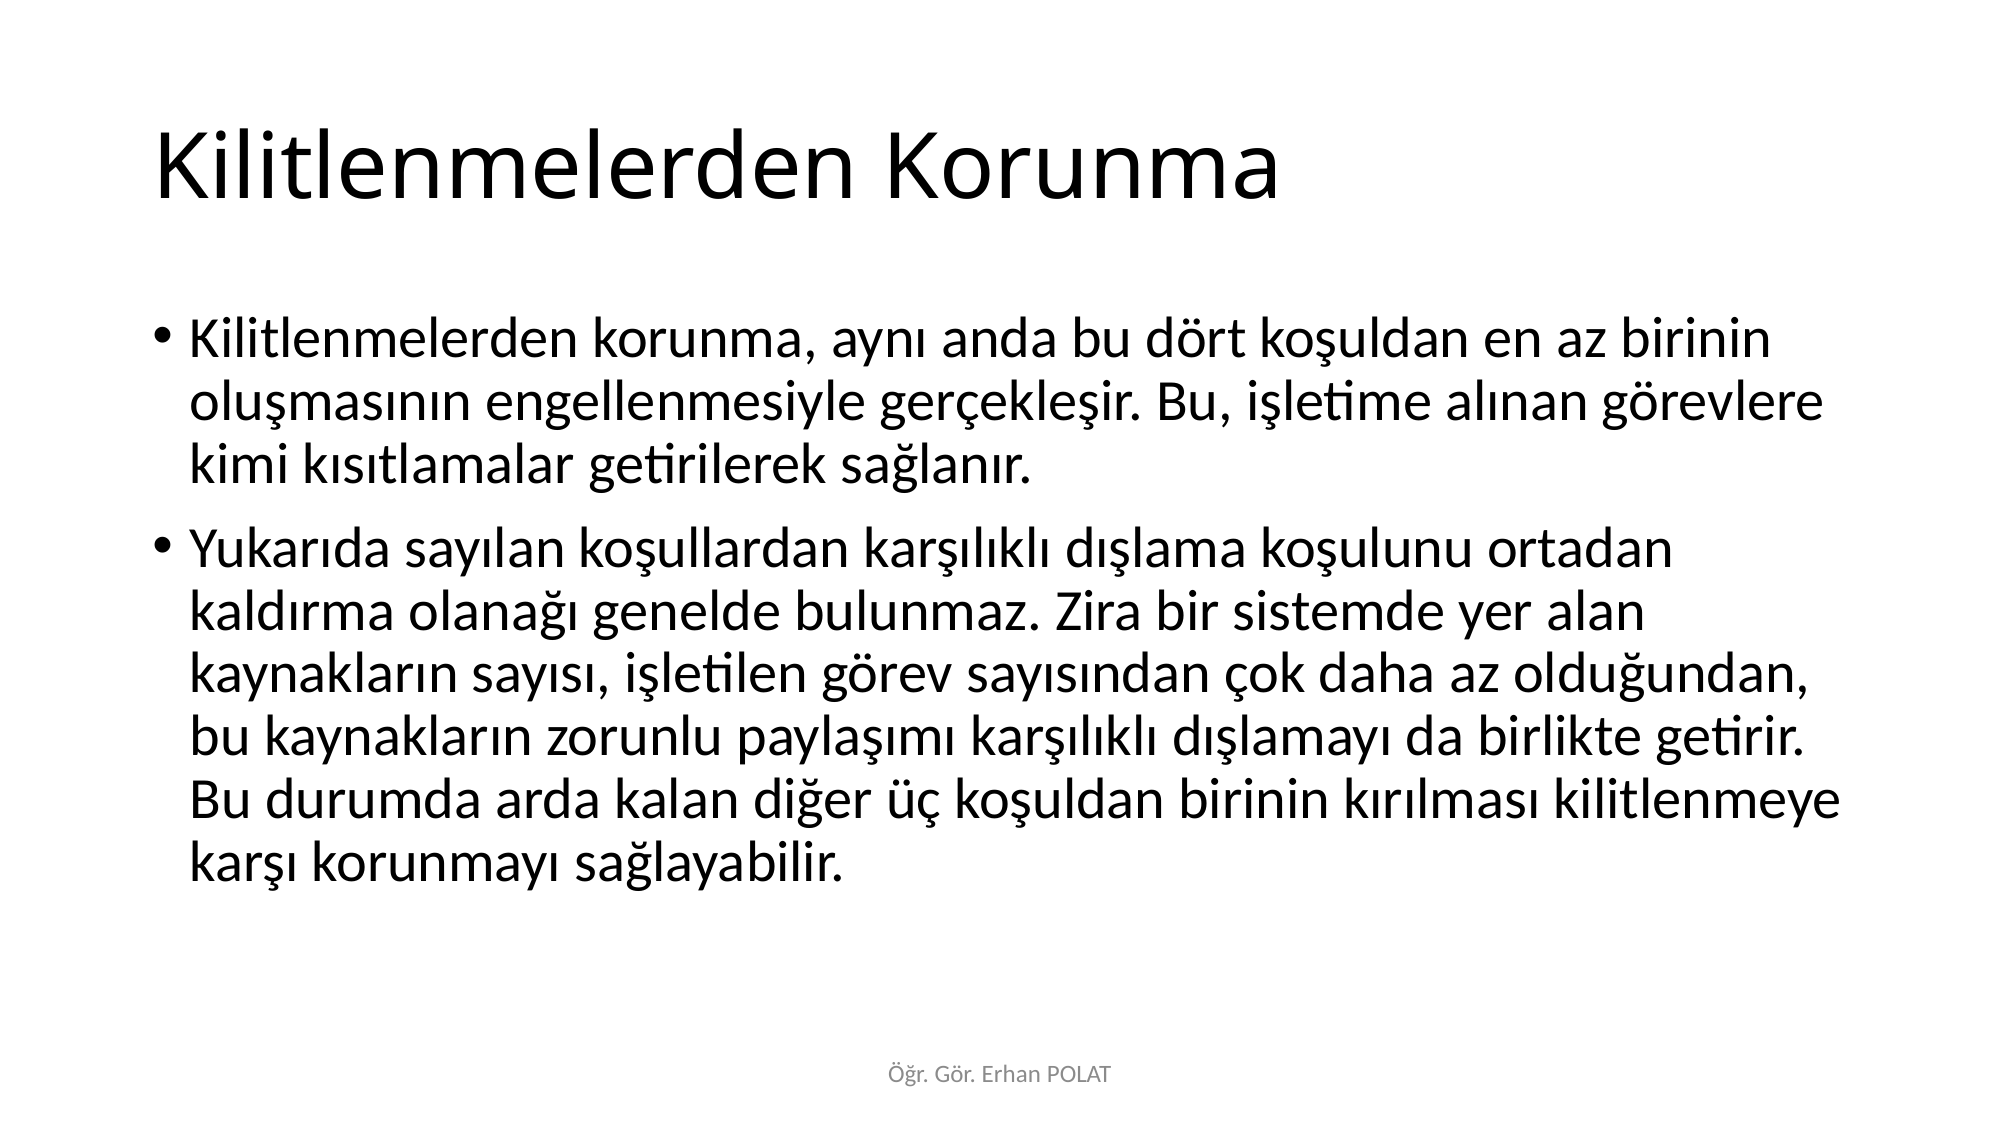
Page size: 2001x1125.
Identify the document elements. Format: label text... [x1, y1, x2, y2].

title Kilitlenmelerden Korunma [137, 59, 1863, 278]
list Kilitlenmelerden korunma, aynı anda bu dört koşuldan en az birinin oluşmasının engellenmesiyle gerçekleşir. Bu, işletime alınan görevlere kimi kısıtlamalar getirilerek sağlanır. Yukarıda sayılan koşullardan karşılıklı dışlama koşulunu ortadan kaldırma olanağı genelde bulunmaz. Zira bir sistemde yer alan kaynakların sayısı, işletilen görev sayısından çok daha az olduğundan, bu kaynakların zorunlu paylaşımı karşılıklı dışlamayı da birlikte getirir. Bu durumda arda kalan diğer üç koşuldan birinin kırılması kilitlenmeye karşı korunmayı sağlayabilir. [137, 299, 1863, 1014]
footer Öğr. Gör. Erhan POLAT [662, 1042, 1338, 1103]
